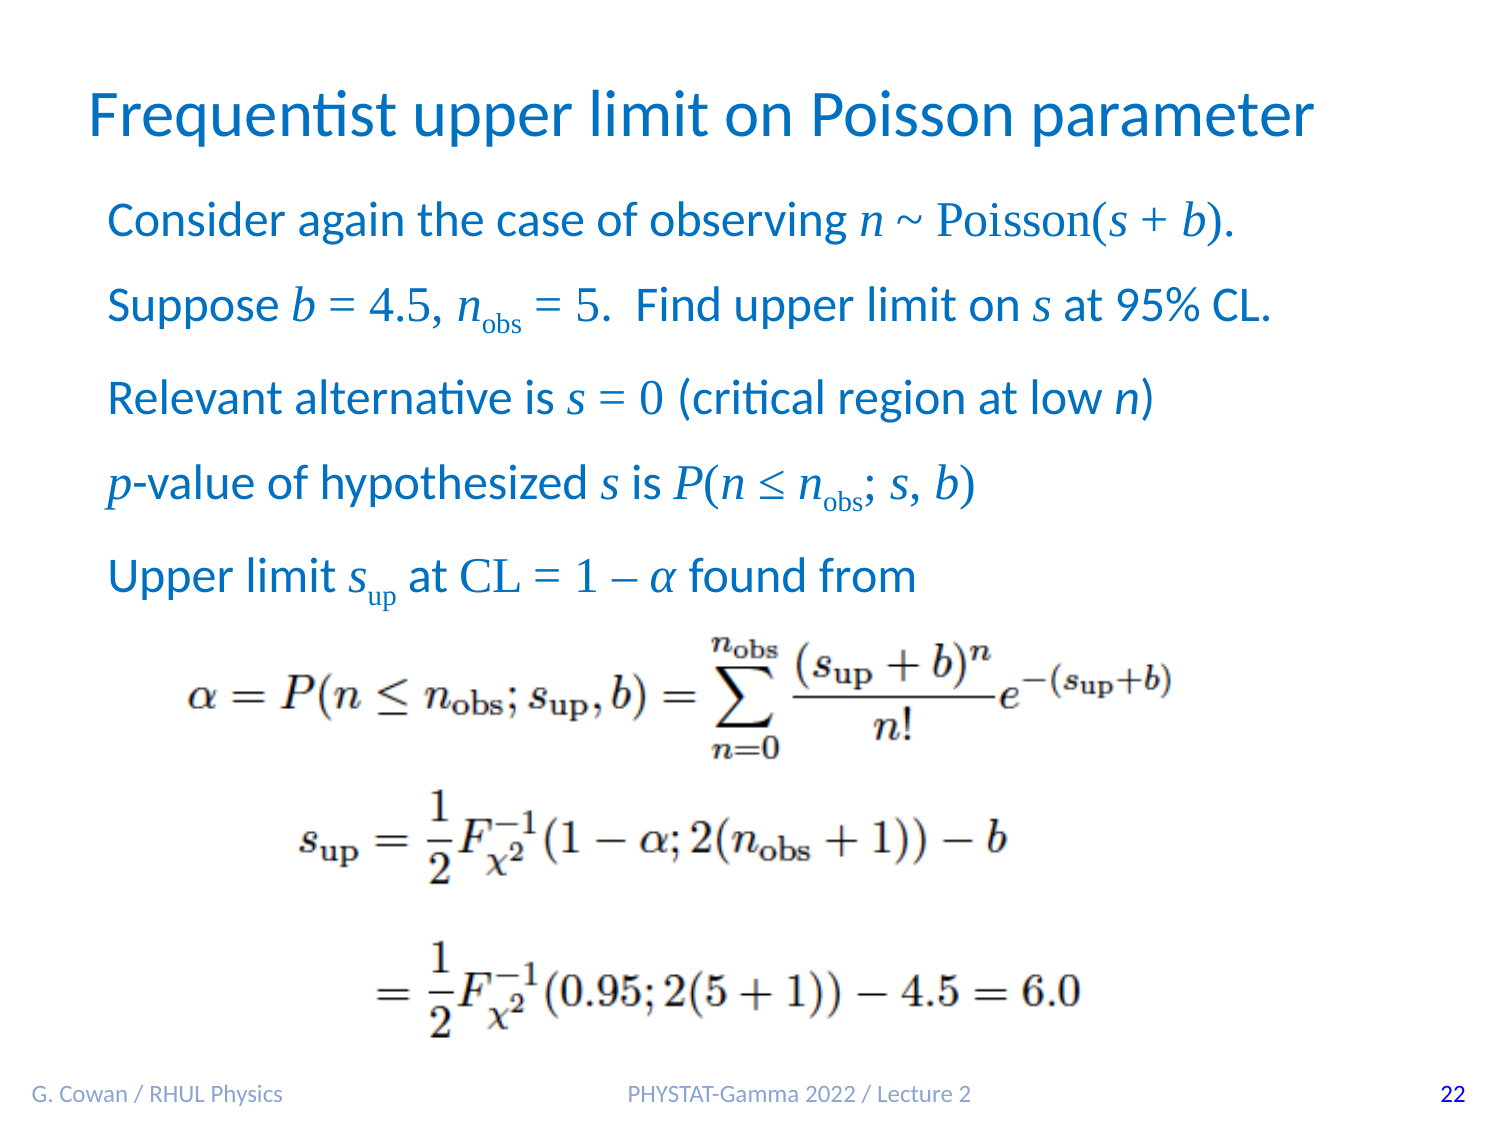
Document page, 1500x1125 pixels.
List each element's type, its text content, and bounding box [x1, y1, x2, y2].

slide_number G. Cowan / RHUL Physics [16, 1062, 338, 1123]
text_box Consider again the case of observing n ~ Poisson(s + b). Suppose b = 4.5, nobs = 5. Find upper limit on s at 95% CL. Relevant alternative is s = 0 (critical region at low n) p-value of hypothesized s is P(n ≤ nobs; s, b) Upper limit sup at CL = 1 – α found from [92, 178, 1288, 619]
slide_number 22 [1262, 1062, 1481, 1123]
footer PHYSTAT-Gamma 2022 / Lecture 2 [338, 1062, 1262, 1123]
text_box Frequentist upper limit on Poisson parameter [53, 62, 1353, 149]
picture [147, 621, 1200, 901]
picture [348, 929, 1112, 1059]
